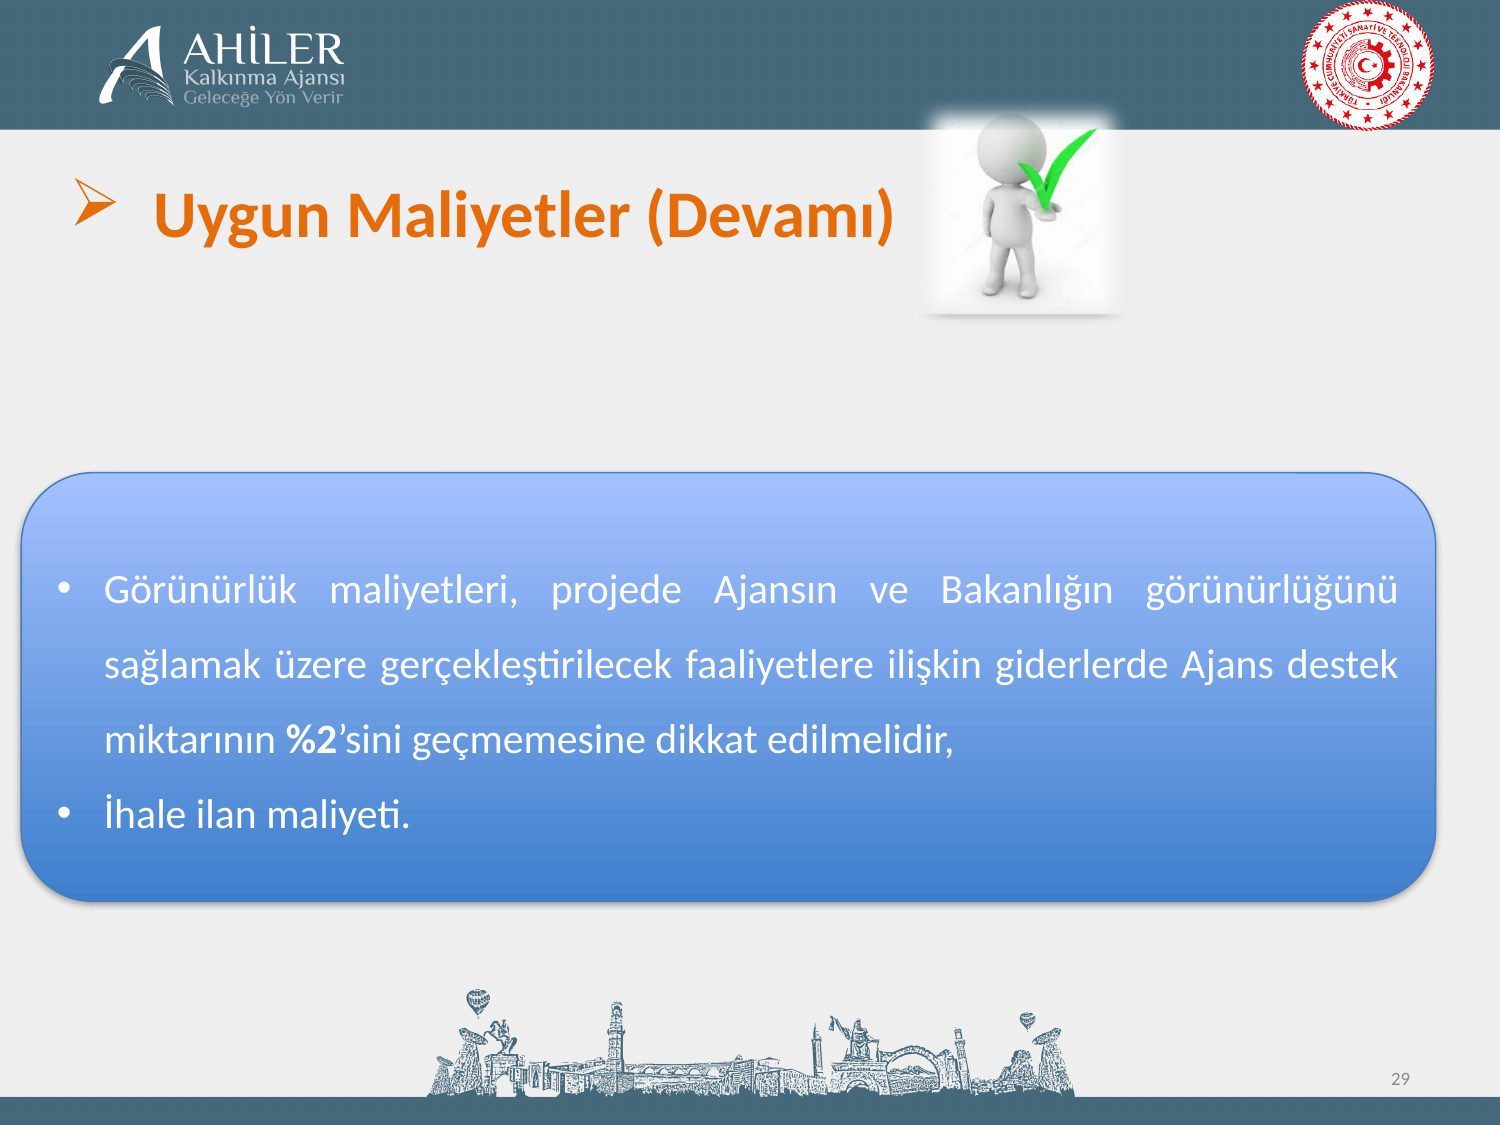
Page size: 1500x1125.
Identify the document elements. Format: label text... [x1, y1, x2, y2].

picture [0, 0, 1500, 1125]
text_box Görünürlük maliyetleri, projede Ajansın ve Bakanlığın görünürlüğünü sağlamak üzere gerçekleştirilecek faaliyetlere ilişkin giderlerde Ajans destek miktarının %2’sini geçmemesine dikkat edilmelidir, İhale ilan maliyeti. [20, 471, 1437, 903]
text_box Uygun Maliyetler (Devamı) [57, 165, 907, 257]
slide_number 29 [1074, 1042, 1425, 1103]
